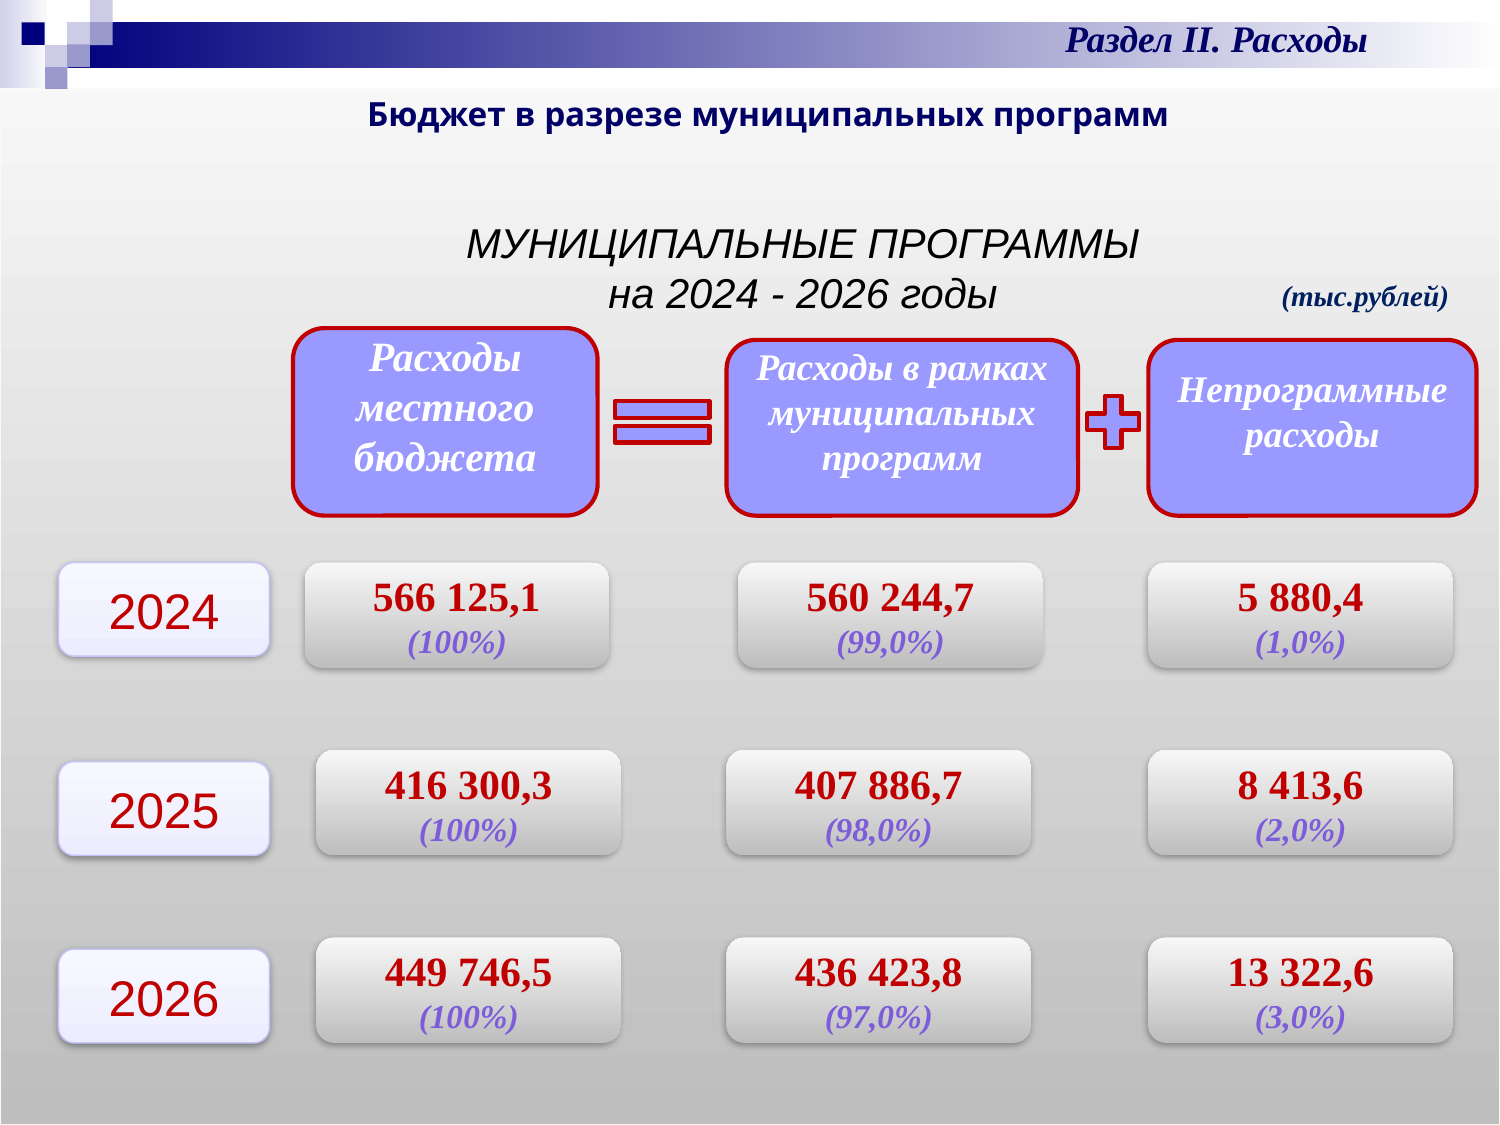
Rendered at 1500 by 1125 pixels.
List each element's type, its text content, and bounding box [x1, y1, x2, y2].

table_cell [778, 22, 783, 67]
text_box 436 423,8 (97,0%) [726, 937, 1032, 1043]
text_box 2025 [57, 760, 271, 857]
text_box Раздел II. Расходы [938, 7, 1495, 67]
text_box [613, 424, 712, 445]
text_box 449 746,5 (100%) [316, 937, 622, 1043]
text_box 560 244,7 (99,0%) [738, 562, 1043, 668]
text_box 2024 [57, 561, 271, 657]
text_box МУНИЦИПАЛЬНЫЕ ПРОГРАММЫ на 2024 - 2026 годы [125, 209, 1406, 369]
text_box [0, 89, 1500, 1125]
text_box 416 300,3 (100%) [316, 749, 622, 856]
table_cell [689, 22, 693, 67]
text_box 8 413,6 (2,0%) [1148, 749, 1454, 856]
text_box (тыс.рублей) [1266, 269, 1465, 320]
text_box 2026 [57, 948, 271, 1044]
text_box 566 125,1 (100%) [304, 562, 610, 668]
text_box Расходы в рамках муниципальных программ [724, 369, 1081, 518]
text_box [1085, 394, 1141, 450]
text_box [613, 399, 712, 420]
text_box 13 322,6 (3,0%) [1148, 937, 1454, 1043]
text_box Расходы местного бюджета [290, 369, 600, 518]
text_box 407 886,7 (98,0%) [726, 749, 1032, 856]
text_box Бюджет в разрезе муниципальных программ [131, 85, 1406, 141]
text_box 5 880,4 (1,0%) [1148, 562, 1454, 668]
text_box Непрограммные расходы [1146, 337, 1479, 518]
